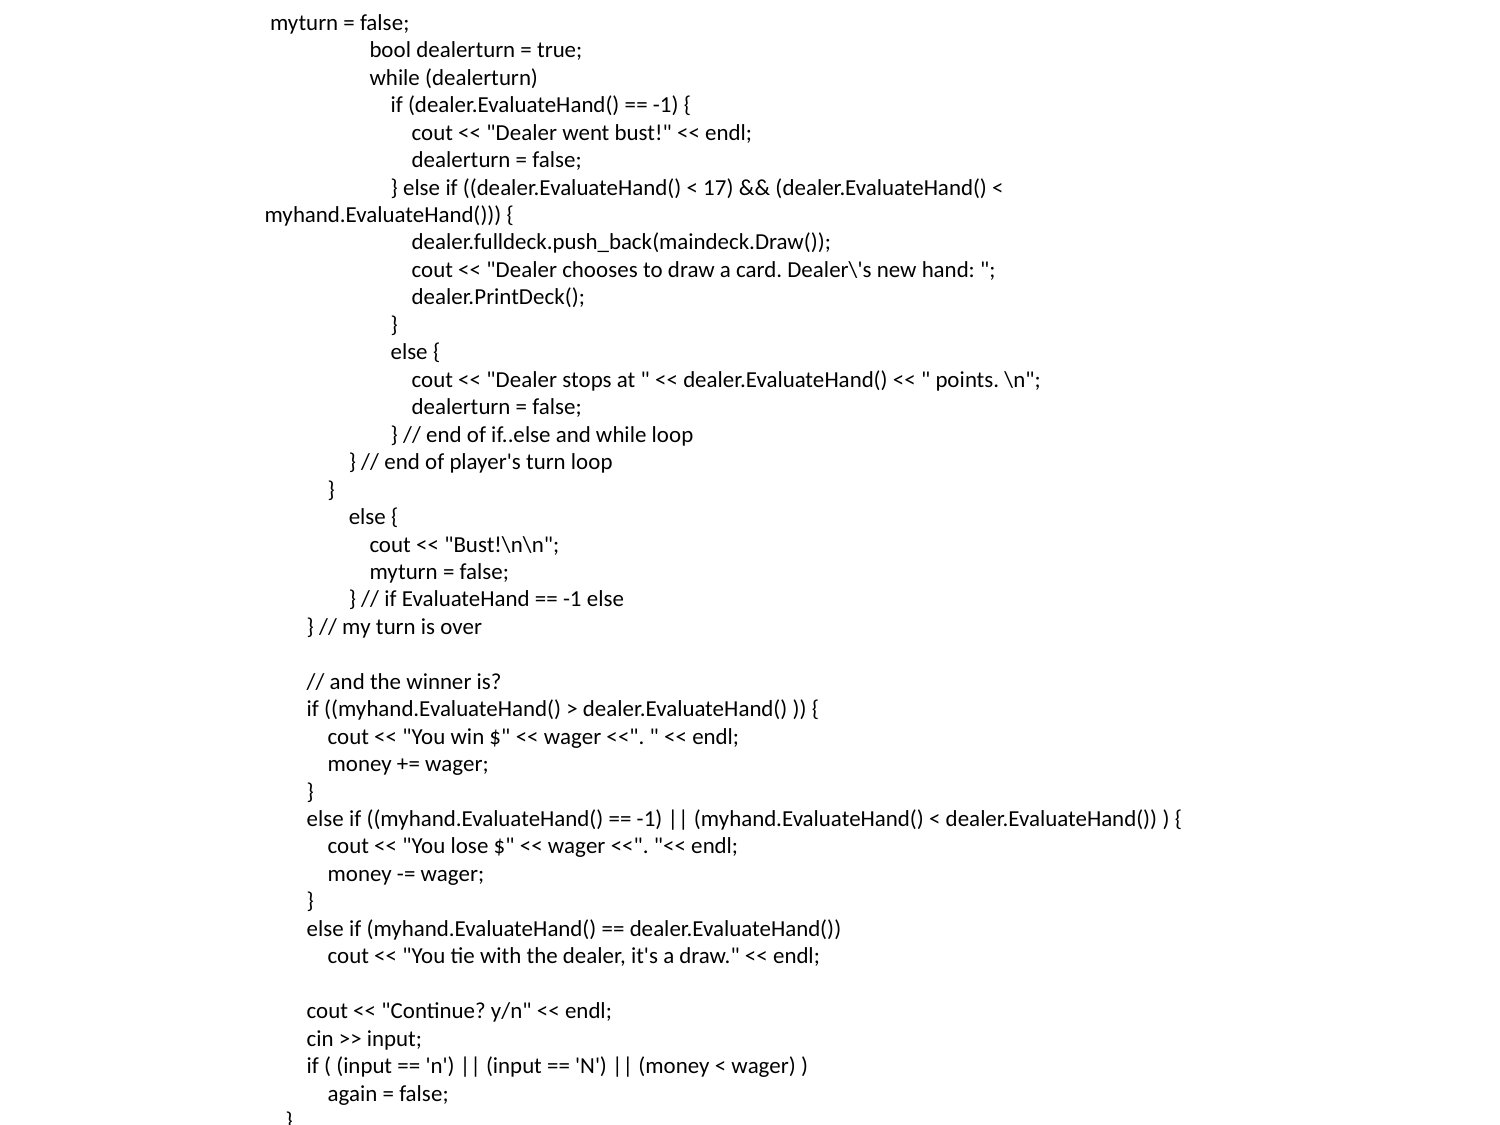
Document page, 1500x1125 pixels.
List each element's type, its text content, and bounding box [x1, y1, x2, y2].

text_box myturn = false; bool dealerturn = true; while (dealerturn) if (dealer.EvaluateHand() == -1) { cout << "Dealer went bust!" << endl; dealerturn = false; } else if ((dealer.EvaluateHand() < 17) && (dealer.EvaluateHand() < myhand.EvaluateHand())) { dealer.fulldeck.push_back(maindeck.Draw()); cout << "Dealer chooses to draw a card. Dealer\'s new hand: "; dealer.PrintDeck(); } else { cout << "Dealer stops at " << dealer.EvaluateHand() << " points. \n"; dealerturn = false; } // end of if..else and while loop } // end of player's turn loop } else { cout << "Bust!\n\n"; myturn = false; } // if EvaluateHand == -1 else } // my turn is over // and the winner is? if ((myhand.EvaluateHand() > dealer.EvaluateHand() )) { cout << "You win $" << wager <<". " << endl; money += wager; } else if ((myhand.EvaluateHand() == -1) || (myhand.EvaluateHand() < dealer.EvaluateHand()) ) { cout << "You lose $" << wager <<". "<< endl; money -= wager; } else if (myhand.EvaluateHand() == dealer.EvaluateHand()) cout << "You tie with the dealer, it's a draw." << endl; cout << "Continue? y/n" << endl; cin >> input; if ( (input == 'n') || (input == 'N') || (money < wager) ) again = false; } cout << "You leave the House of Rising Sun with $" << money << endl; system("Pause"); return 0; } [249, 0, 1238, 1125]
